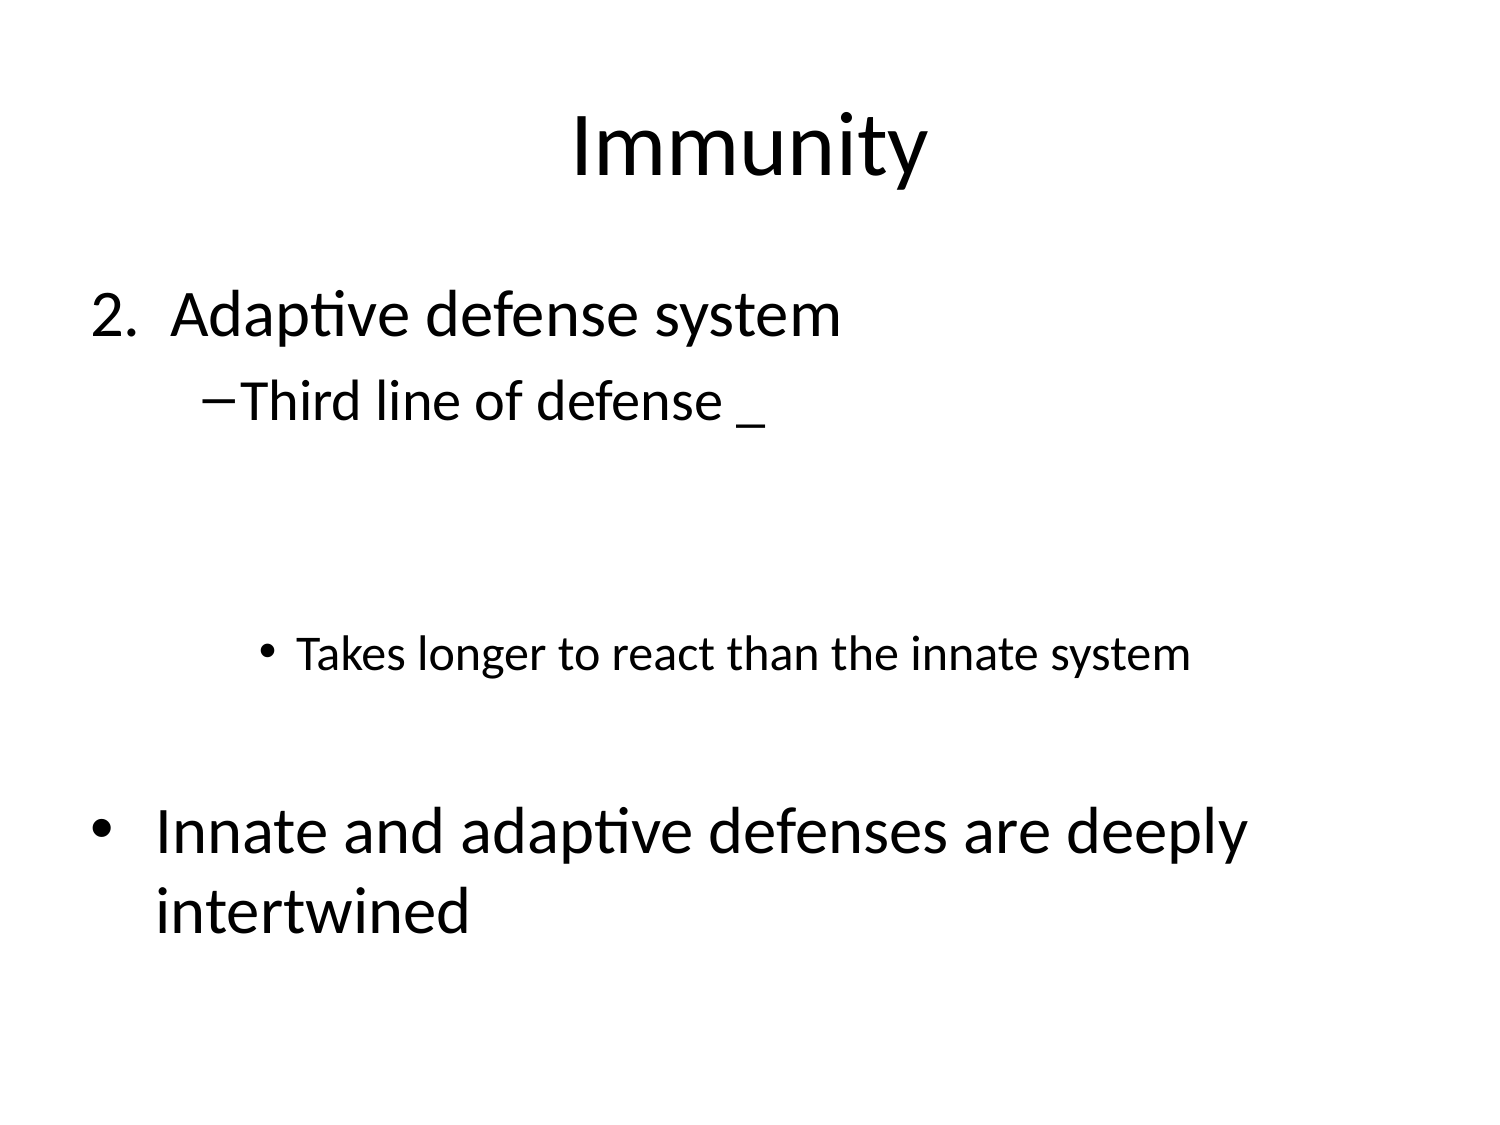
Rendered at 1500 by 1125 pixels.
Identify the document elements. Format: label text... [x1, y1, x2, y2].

title Immunity [75, 45, 1425, 233]
list Adaptive defense system Third line of defense _ Takes longer to react than the innate system Innate and adaptive defenses are deeply intertwined [75, 262, 1425, 1005]
